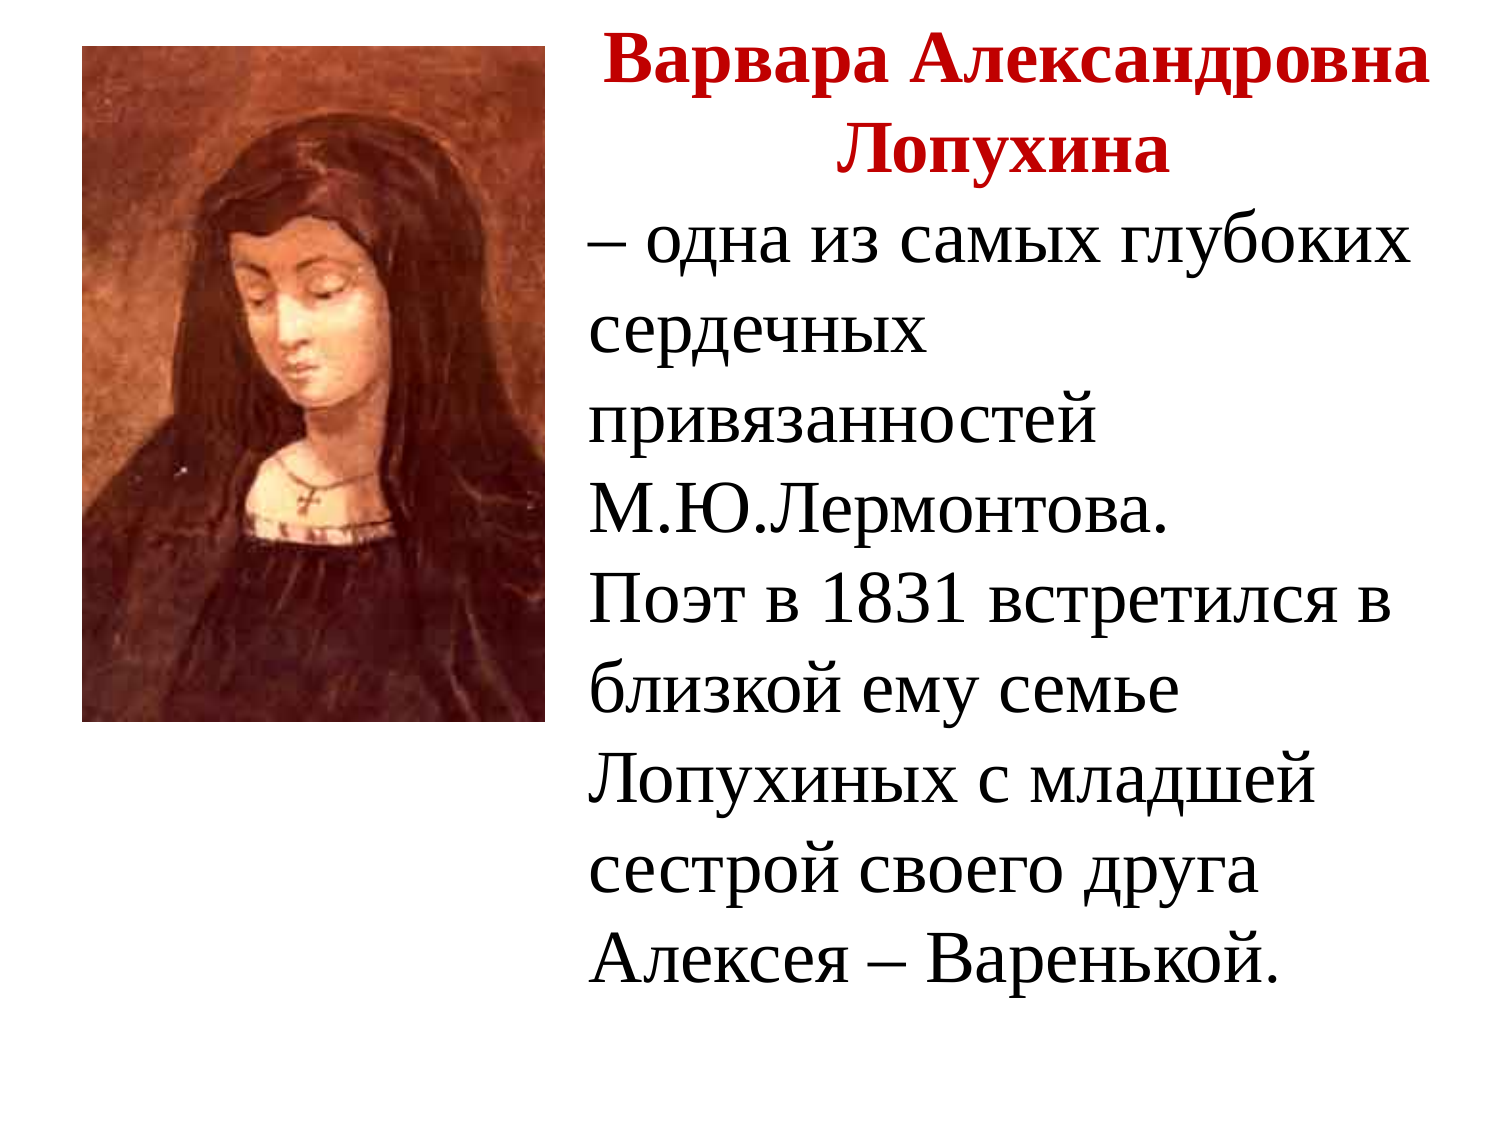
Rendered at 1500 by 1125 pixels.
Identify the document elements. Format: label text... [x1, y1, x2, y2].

text_box [37, 824, 1013, 920]
picture [81, 46, 545, 723]
text_box Варвара Александровна Лопухина – одна из самых глубоких сердечных привязанностей М.Ю.Лермонтова. Поэт в 1831 встретился в близкой ему семье Лопухиных с младшей сестрой своего друга Алексея – Варенькой. [574, 0, 1454, 1045]
